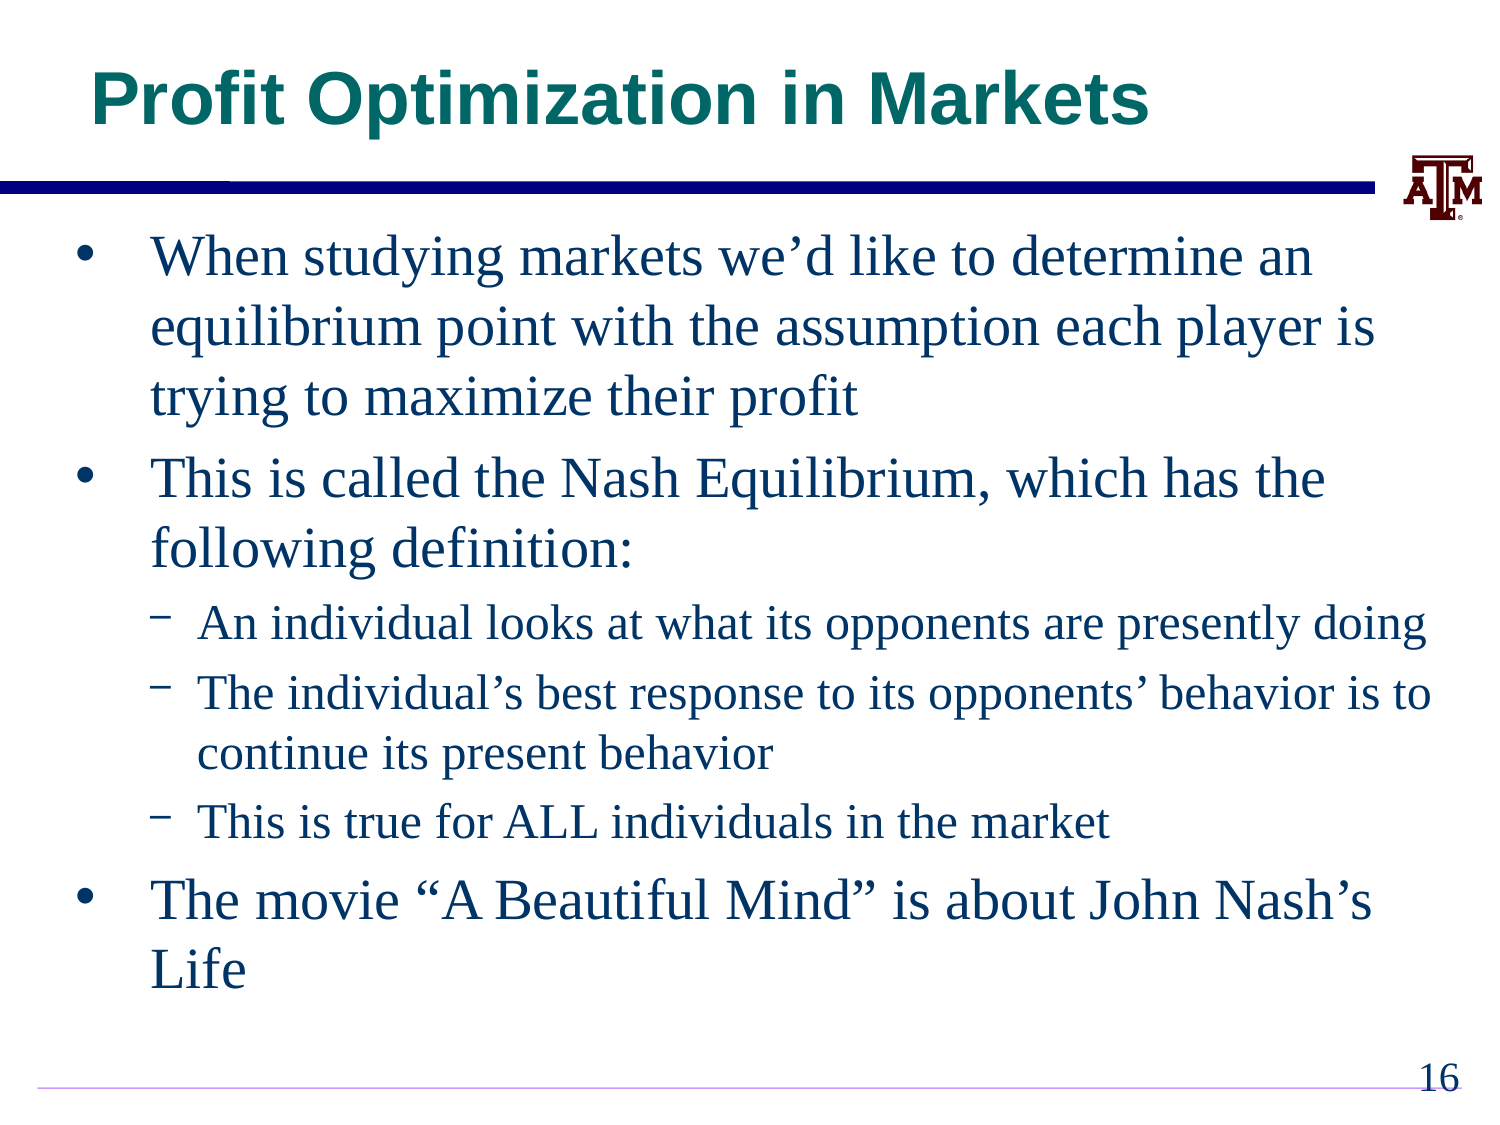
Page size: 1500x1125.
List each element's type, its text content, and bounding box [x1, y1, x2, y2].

picture [1392, 137, 1493, 238]
slide_number 15 [1162, 1037, 1476, 1113]
title Profit Optimization in Markets [74, 12, 1388, 188]
list When studying markets we’d like to determine an equilibrium point with the assumption each player is trying to maximize their profit This is called the Nash Equilibrium, which has the following definition: An individual looks at what its opponents are presently doing The individual’s best response to its opponents’ behavior is to continue its present behavior This is true for ALL individuals in the market The movie “A Beautiful Mind” is about John Nash’s Life [59, 209, 1451, 823]
